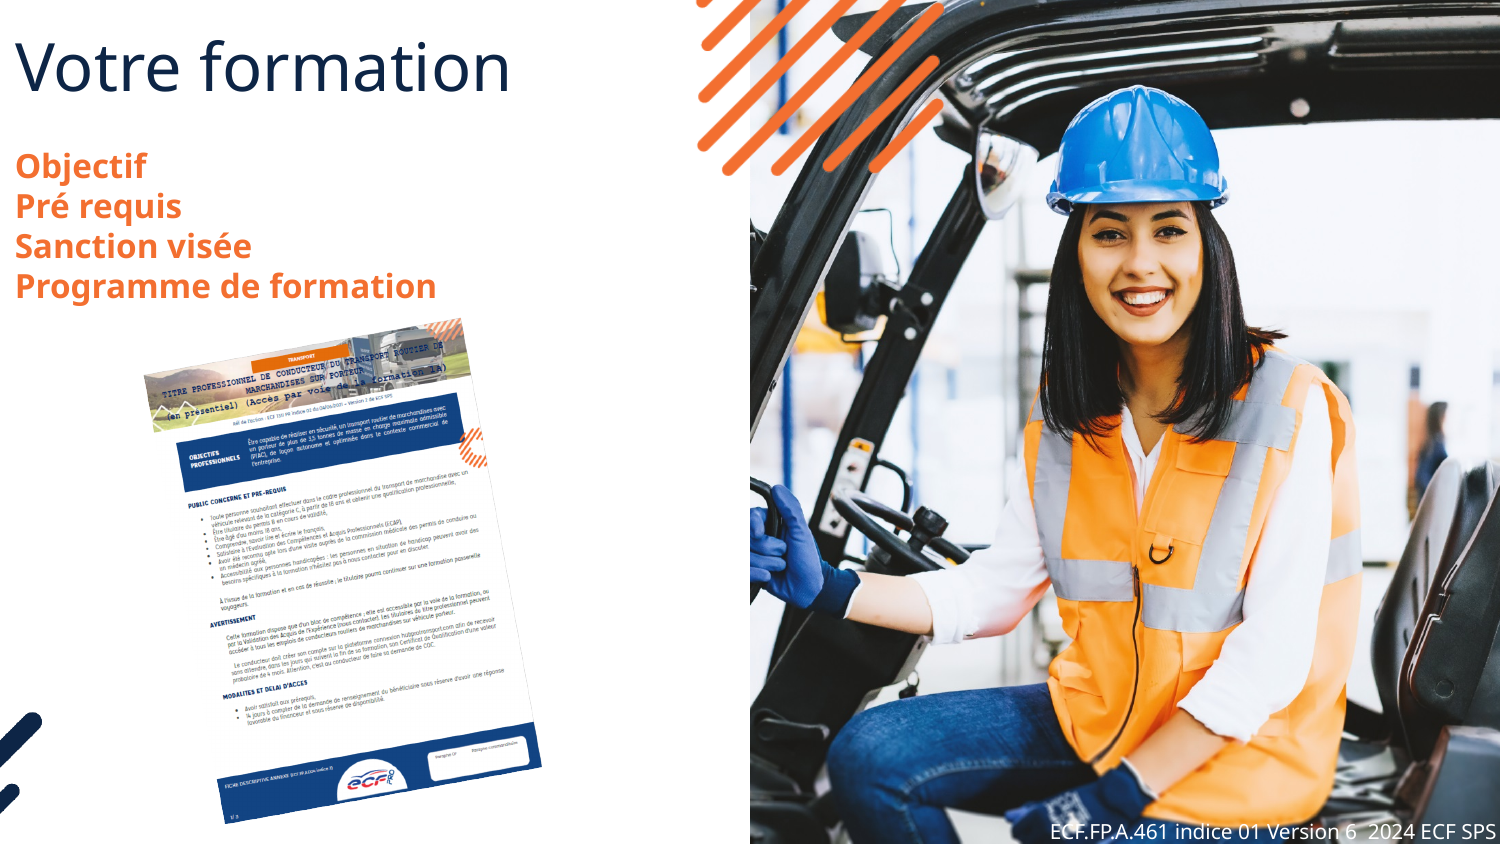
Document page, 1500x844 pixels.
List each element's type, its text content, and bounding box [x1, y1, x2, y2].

picture [0, 677, 76, 844]
text_box ECF.FP.A.461 indice 01 Version 6 2024 ECF SPS [913, 811, 1500, 844]
list Votre formation [0, 17, 816, 183]
picture [572, 0, 1500, 844]
text_box Objectif Pré requis Sanction visée Programme de formation [0, 183, 685, 304]
picture [144, 318, 542, 824]
